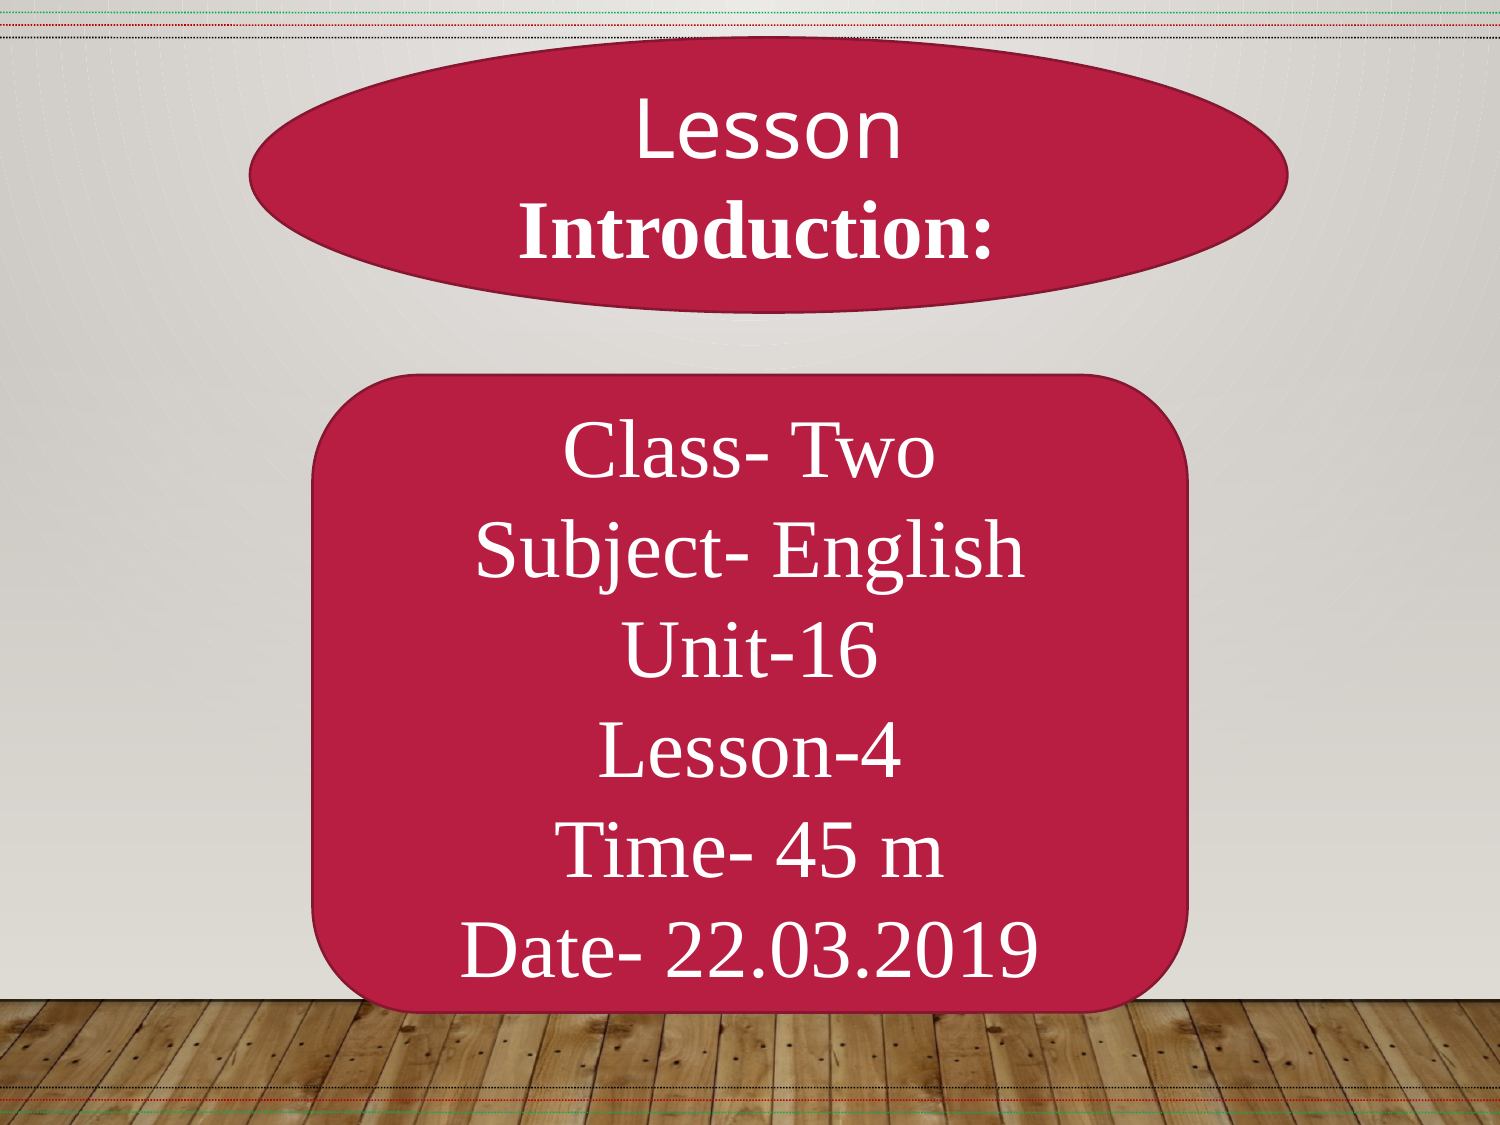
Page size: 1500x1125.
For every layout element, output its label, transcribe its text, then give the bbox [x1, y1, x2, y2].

text_box Class- Two Subject- English Unit-16 Lesson-4 Time- 45 m Date- 22.03.2019 [311, 373, 1189, 1014]
picture [0, 999, 1500, 1125]
text_box Lesson Introduction: [248, 36, 1289, 314]
